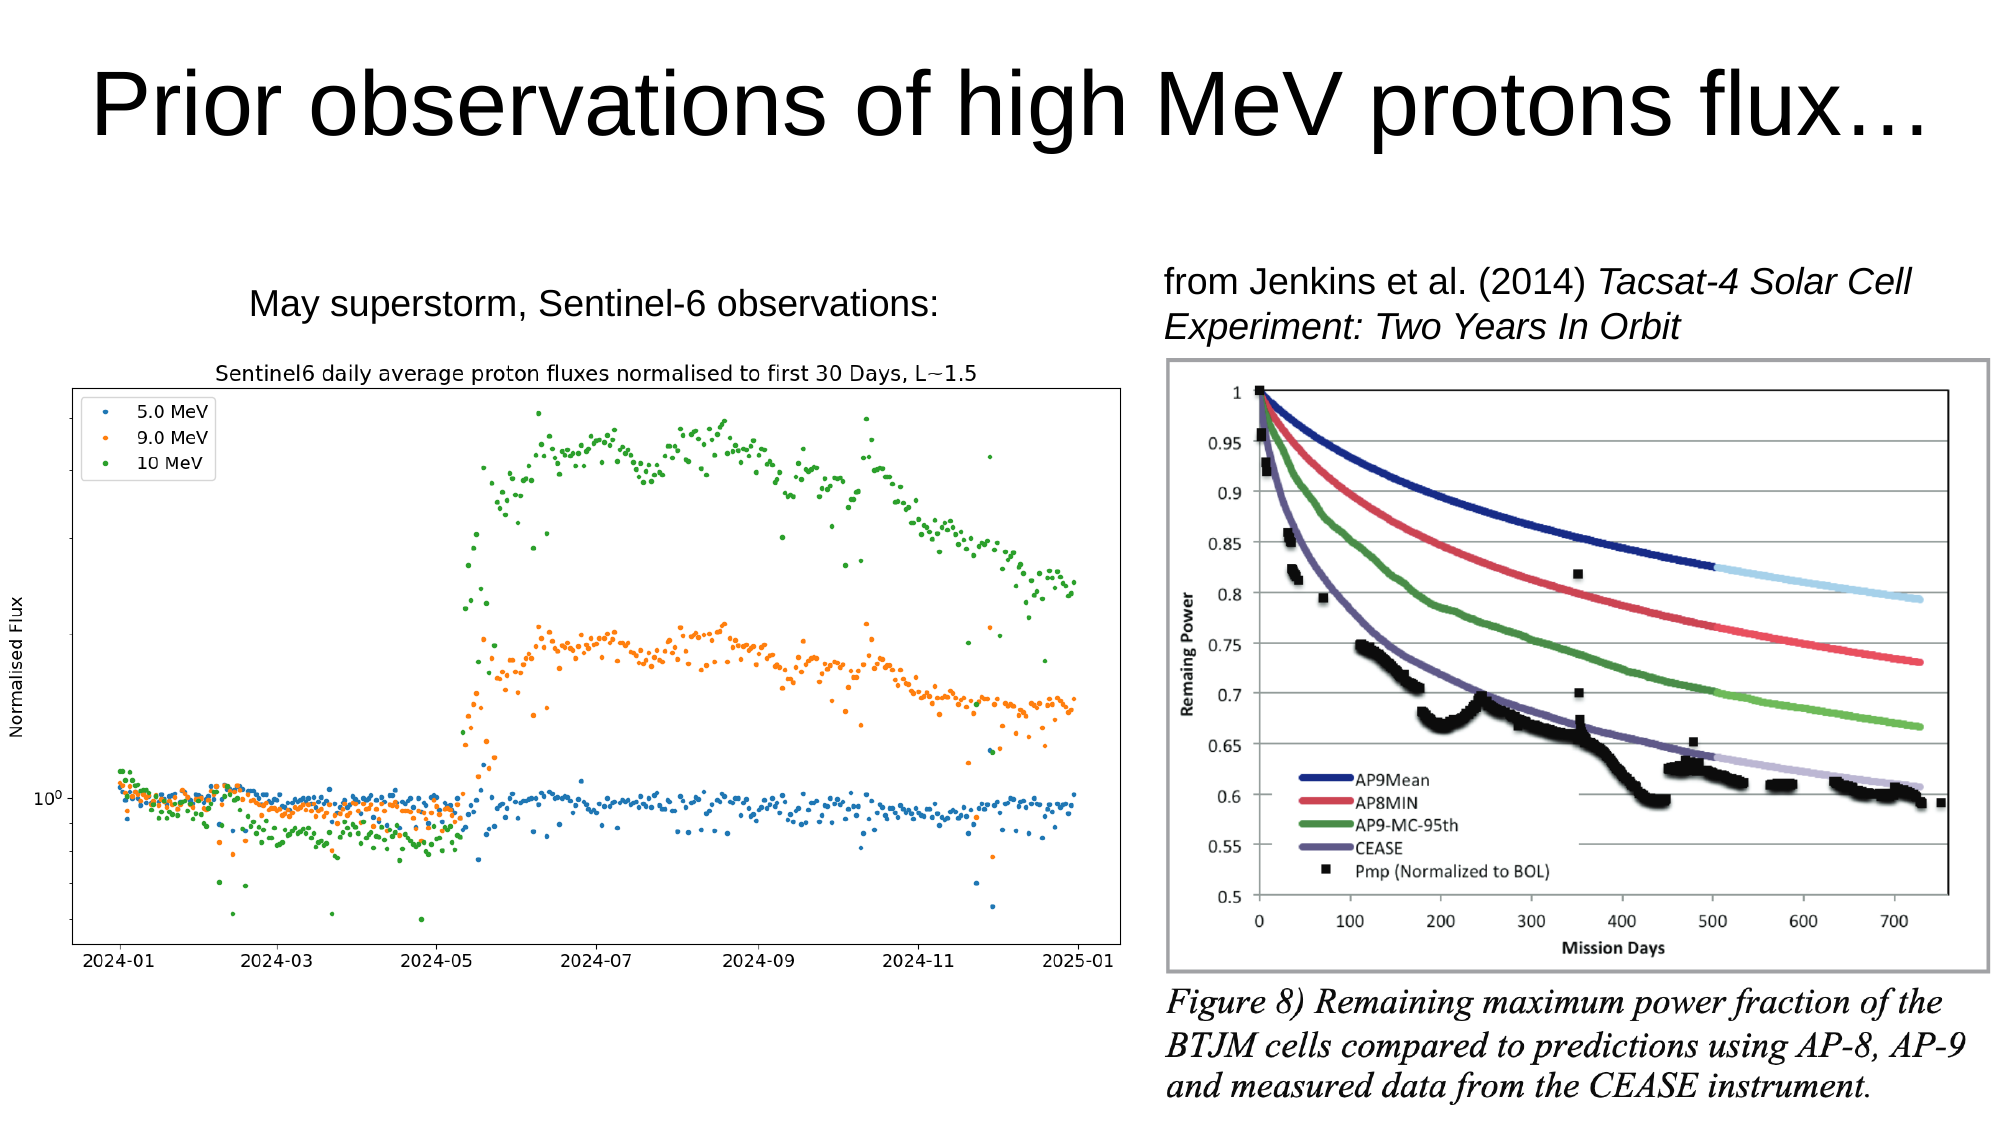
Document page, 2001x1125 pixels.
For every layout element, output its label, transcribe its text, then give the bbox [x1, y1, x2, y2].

text_box from Jenkins et al. (2014) Tacsat-4 Solar Cell Experiment: Two Years In Orbit [1149, 249, 2000, 354]
picture [1147, 355, 1999, 1112]
text_box May superstorm, Sentinel-6 observations: [234, 272, 973, 332]
title Prior observations of high MeV protons flux… [75, 11, 1958, 200]
picture [0, 355, 1129, 979]
